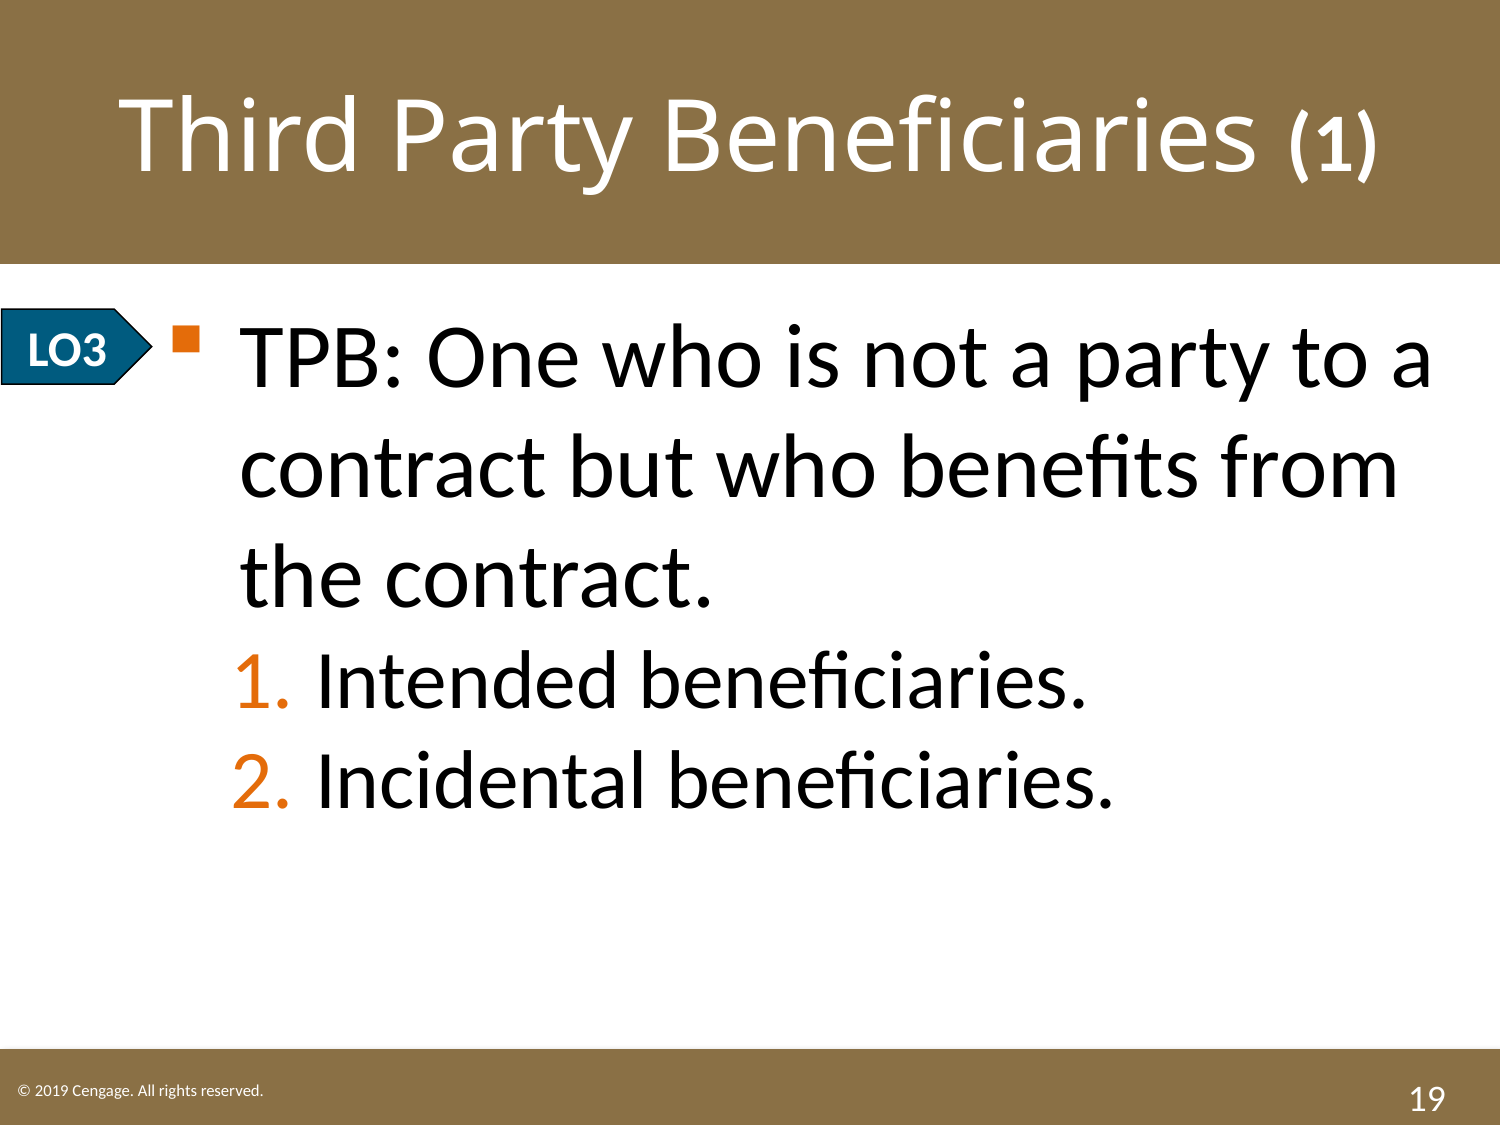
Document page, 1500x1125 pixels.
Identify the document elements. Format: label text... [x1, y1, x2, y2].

slide_number 19 [1110, 1074, 1461, 1119]
text_box LO3 [1, 309, 150, 385]
title Third Party Beneficiaries (1) [0, 0, 1500, 264]
list TPB: One who is not a party to a contract but who benefits from the contract. Intended beneficiaries. Incidental beneficiaries. [150, 287, 1500, 1075]
